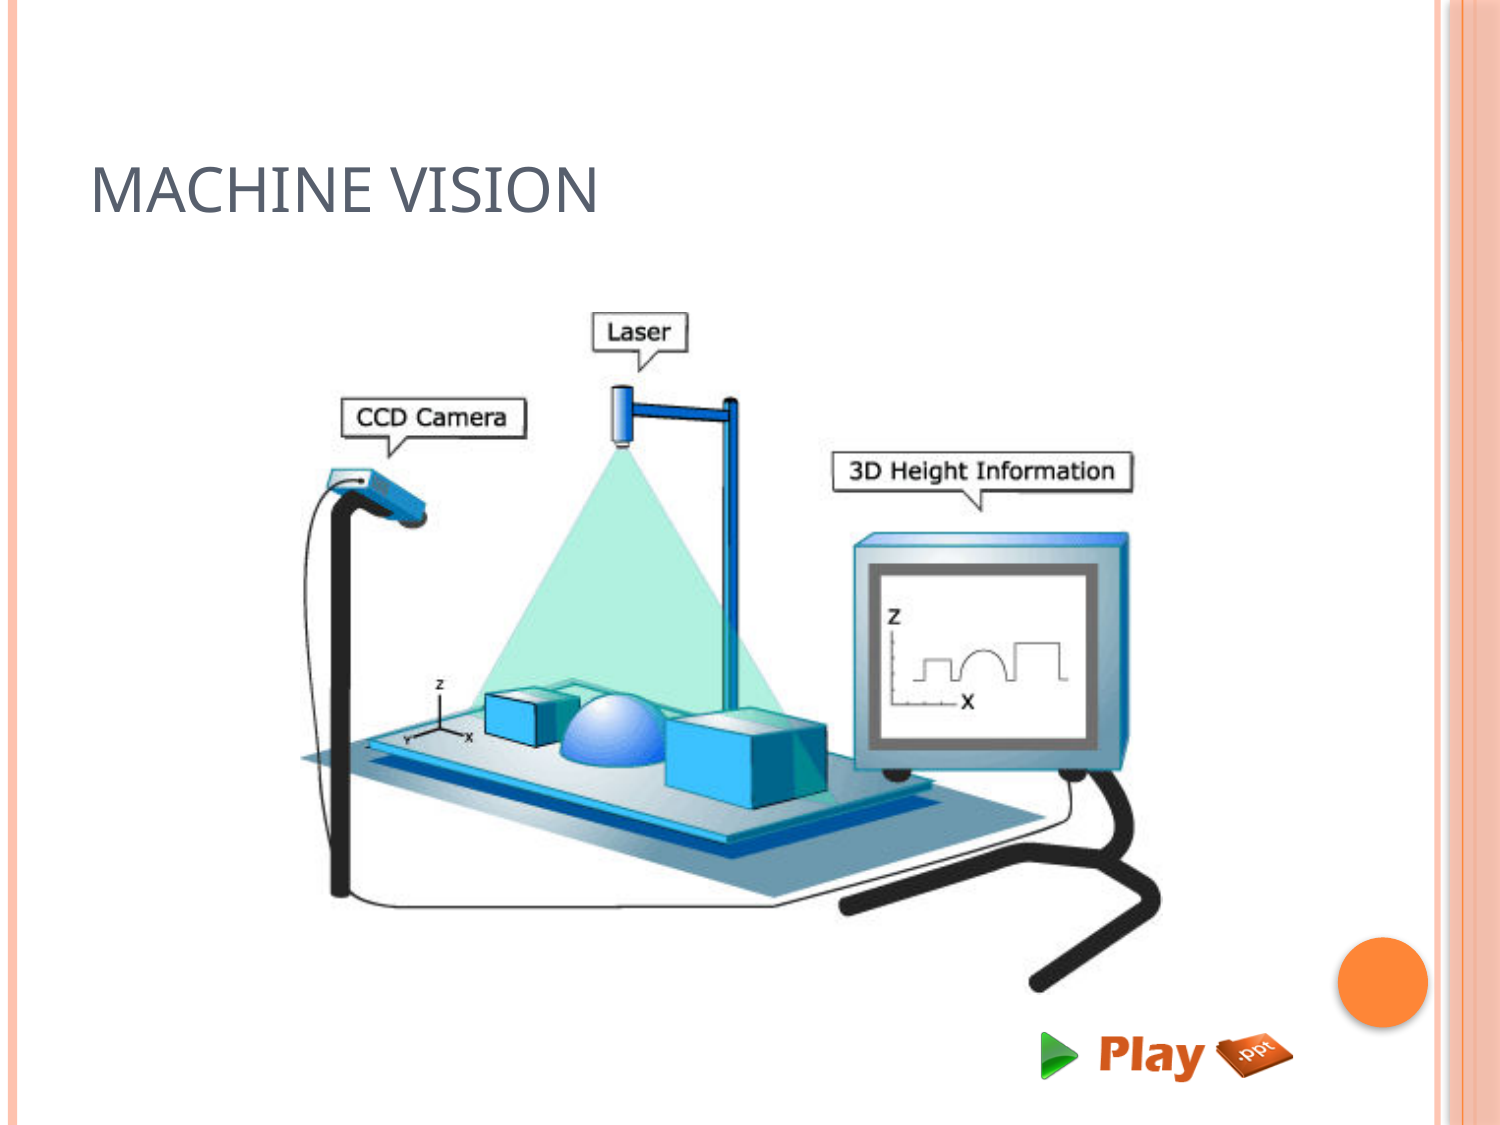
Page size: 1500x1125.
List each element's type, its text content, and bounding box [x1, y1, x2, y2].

title Machine Vision [75, 45, 1300, 233]
picture [299, 311, 1163, 995]
picture [1019, 1021, 1313, 1088]
